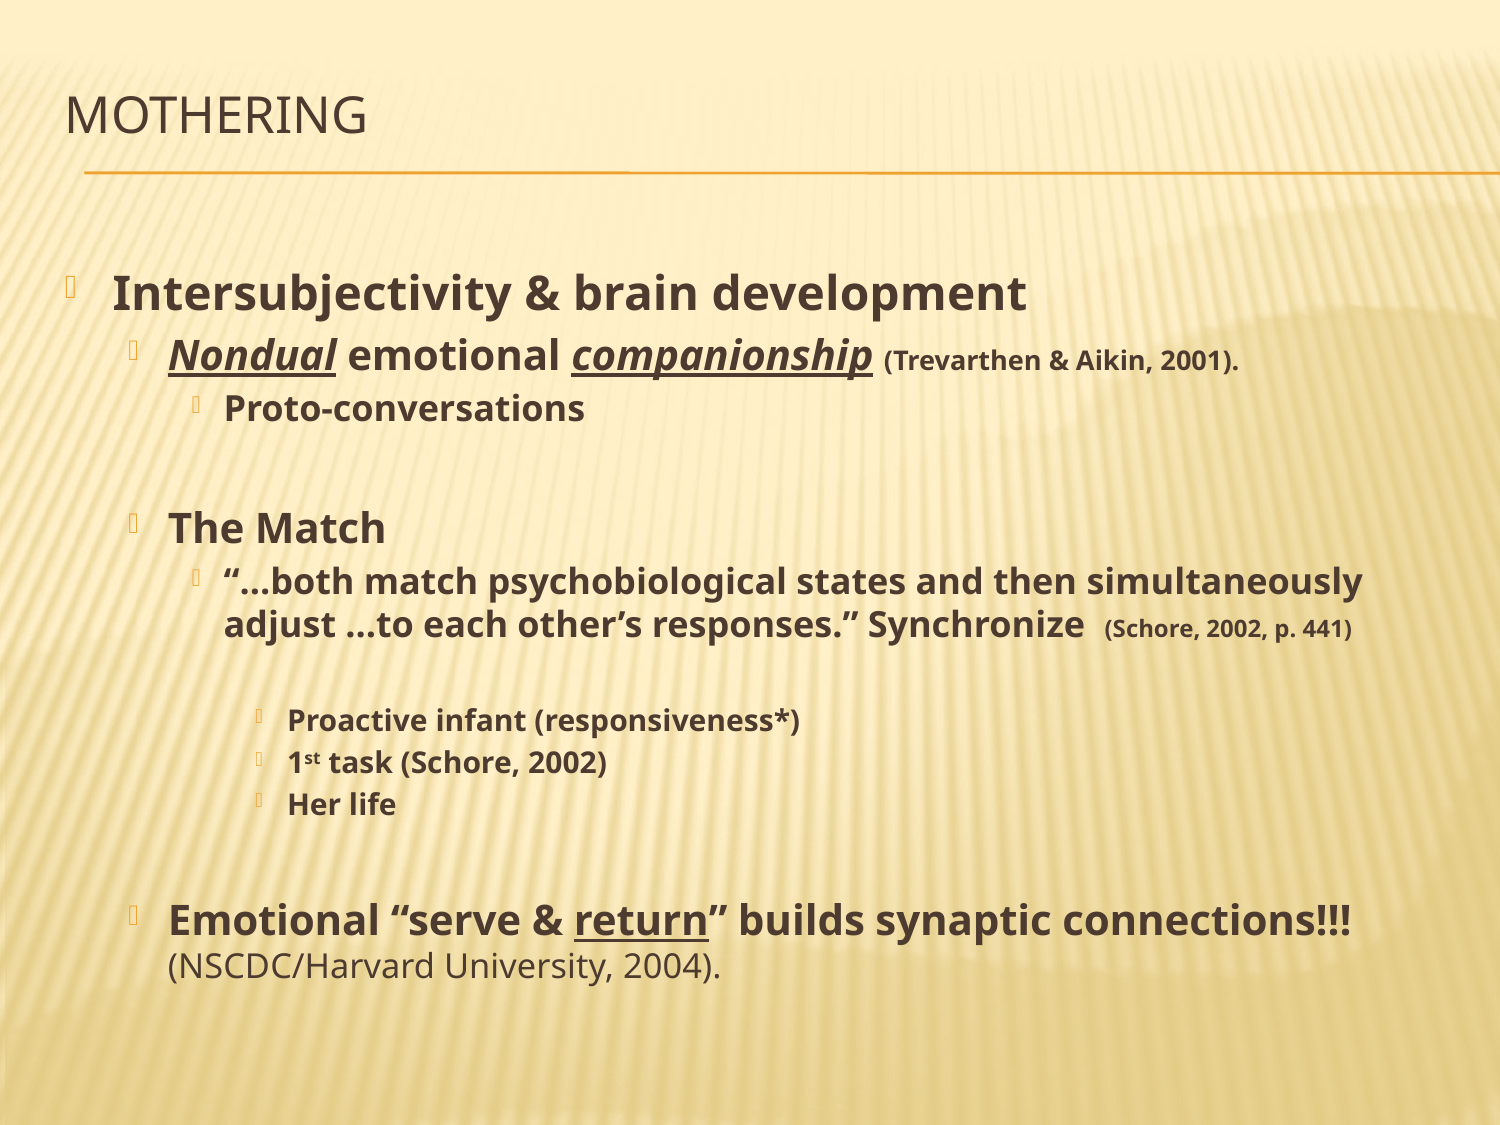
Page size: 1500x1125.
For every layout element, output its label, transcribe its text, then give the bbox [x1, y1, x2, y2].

title Mothering [50, 75, 1475, 213]
list Intersubjectivity & brain development Nondual emotional companionship (Trevarthen & Aikin, 2001). Proto-conversations The Match “…both match psychobiological states and then simultaneously adjust …to each other’s responses.” Synchronize (Schore, 2002, p. 441) Proactive infant (responsiveness*) 1st task (Schore, 2002) Her life Emotional “serve & return” builds synaptic connections!!! (NSCDC/Harvard University, 2004). [50, 254, 1475, 998]
